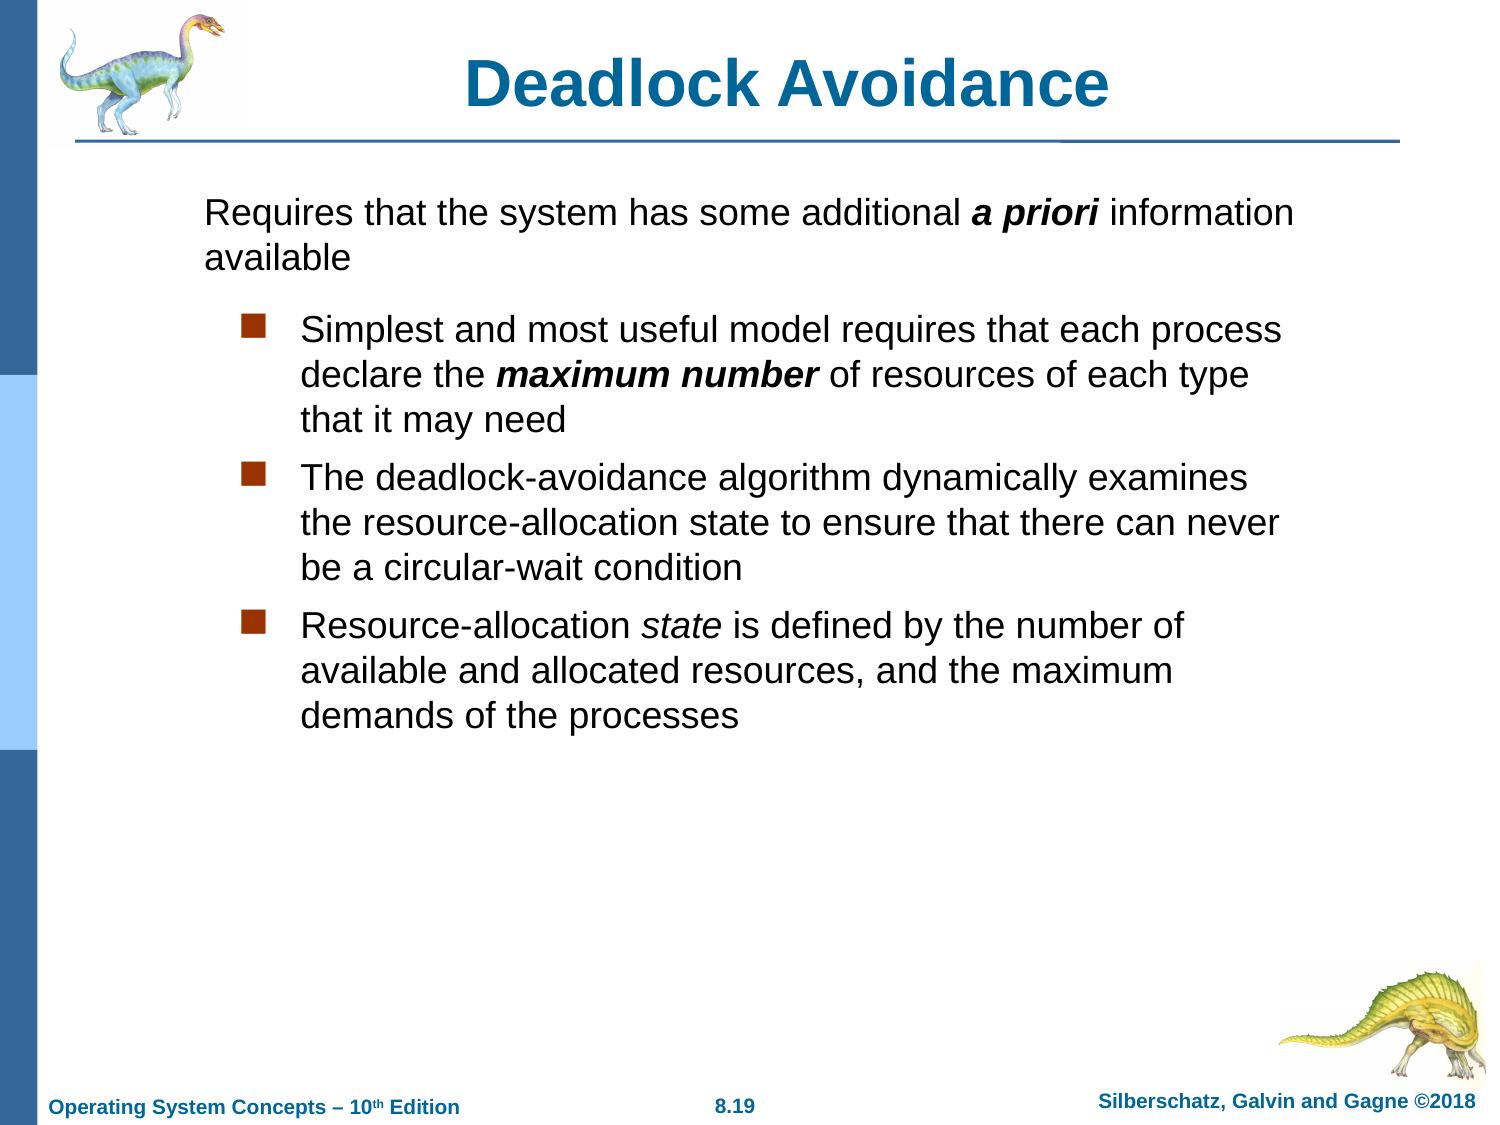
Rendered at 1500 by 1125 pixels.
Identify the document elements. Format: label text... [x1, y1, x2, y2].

title Deadlock Avoidance [151, 32, 1425, 128]
list Simplest and most useful model requires that each process declare the maximum number of resources of each type that it may need The deadlock-avoidance algorithm dynamically examines the resource-allocation state to ensure that there can never be a circular-wait condition Resource-allocation state is defined by the number of available and allocated resources, and the maximum demands of the processes [229, 297, 1317, 919]
text_box Requires that the system has some additional a priori information available [189, 180, 1464, 286]
picture [46, 0, 243, 149]
picture [1275, 959, 1486, 1090]
